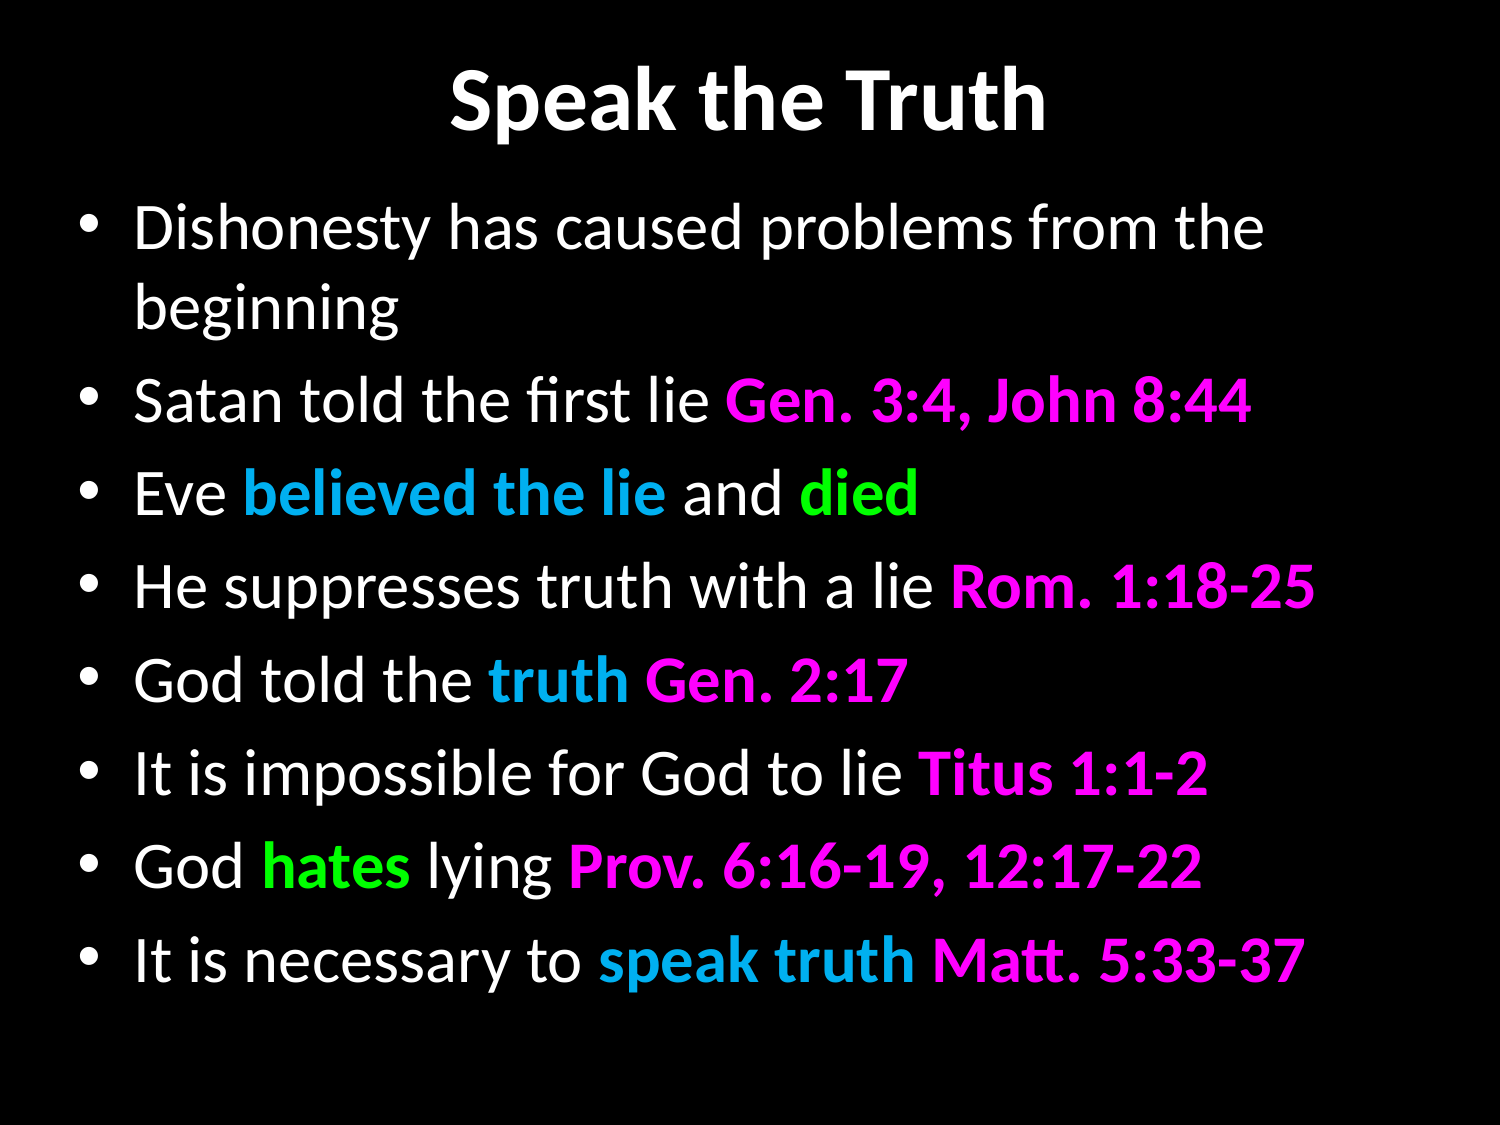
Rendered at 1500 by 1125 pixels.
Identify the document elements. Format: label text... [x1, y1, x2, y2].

list Dishonesty has caused problems from the beginning Satan told the first lie Gen. 3:4, John 8:44 Eve believed the lie and died He suppresses truth with a lie Rom. 1:18-25 God told the truth Gen. 2:17 It is impossible for God to lie Titus 1:1-2 God hates lying Prov. 6:16-19, 12:17-22 It is necessary to speak truth Matt. 5:33-37 [62, 174, 1438, 1125]
title Speak the Truth [75, 0, 1425, 174]
